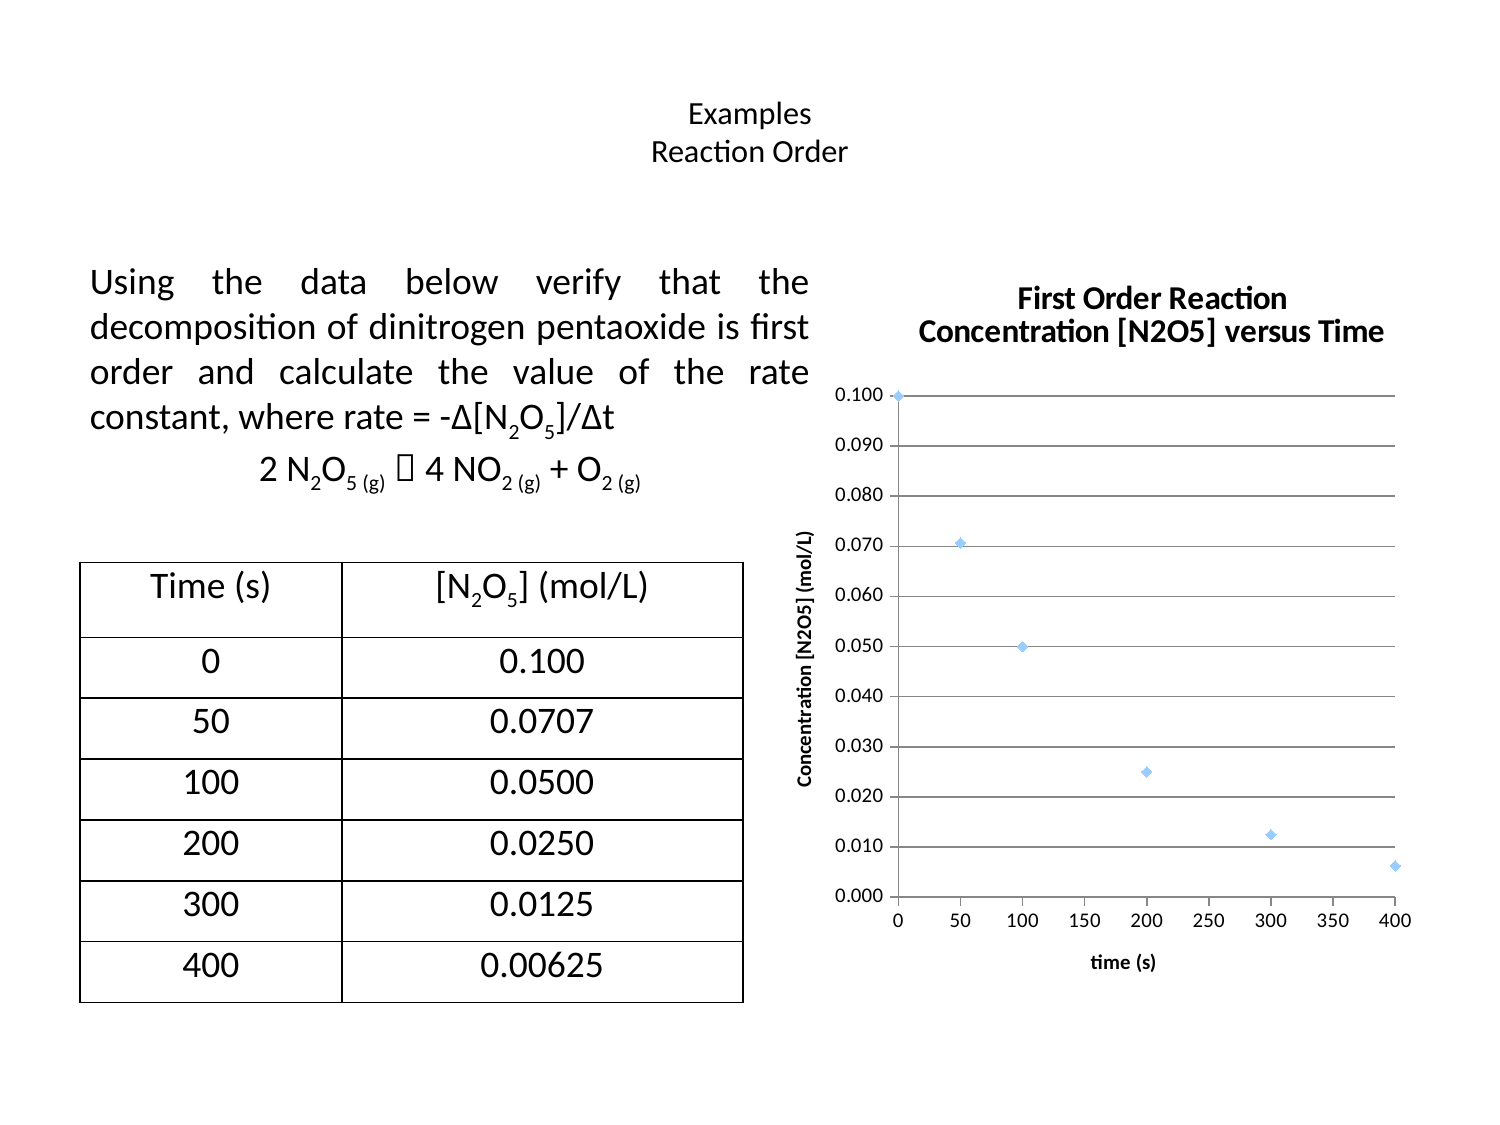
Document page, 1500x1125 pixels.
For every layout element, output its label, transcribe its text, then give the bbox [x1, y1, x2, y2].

table_header Time (s) [81, 563, 341, 637]
chart [762, 262, 1426, 1006]
table_cell 300 [81, 882, 341, 941]
table_cell 0.00625 [343, 942, 742, 1002]
table_cell 100 [81, 760, 341, 819]
table_cell 0 [81, 638, 341, 697]
table_header [N2O5] (mol/L) [343, 563, 742, 637]
table_cell 0.0125 [343, 882, 742, 941]
table_cell 0.0250 [343, 821, 742, 880]
table_cell 50 [81, 699, 341, 758]
table_cell 0.0500 [343, 760, 742, 819]
table_cell 400 [81, 942, 341, 1002]
table_cell 0.100 [343, 638, 742, 697]
table_cell 200 [81, 821, 341, 880]
table_cell 0.0707 [343, 699, 742, 758]
text_box Using the data below verify that the decomposition of dinitrogen pentaoxide is first order and calculate the value of the rate constant, where rate = -Δ[N2O5]/Δt 2 N2O5 (g)  4 NO2 (g) + O2 (g) [74, 249, 825, 502]
title Examples Reaction Order [75, 45, 1425, 233]
